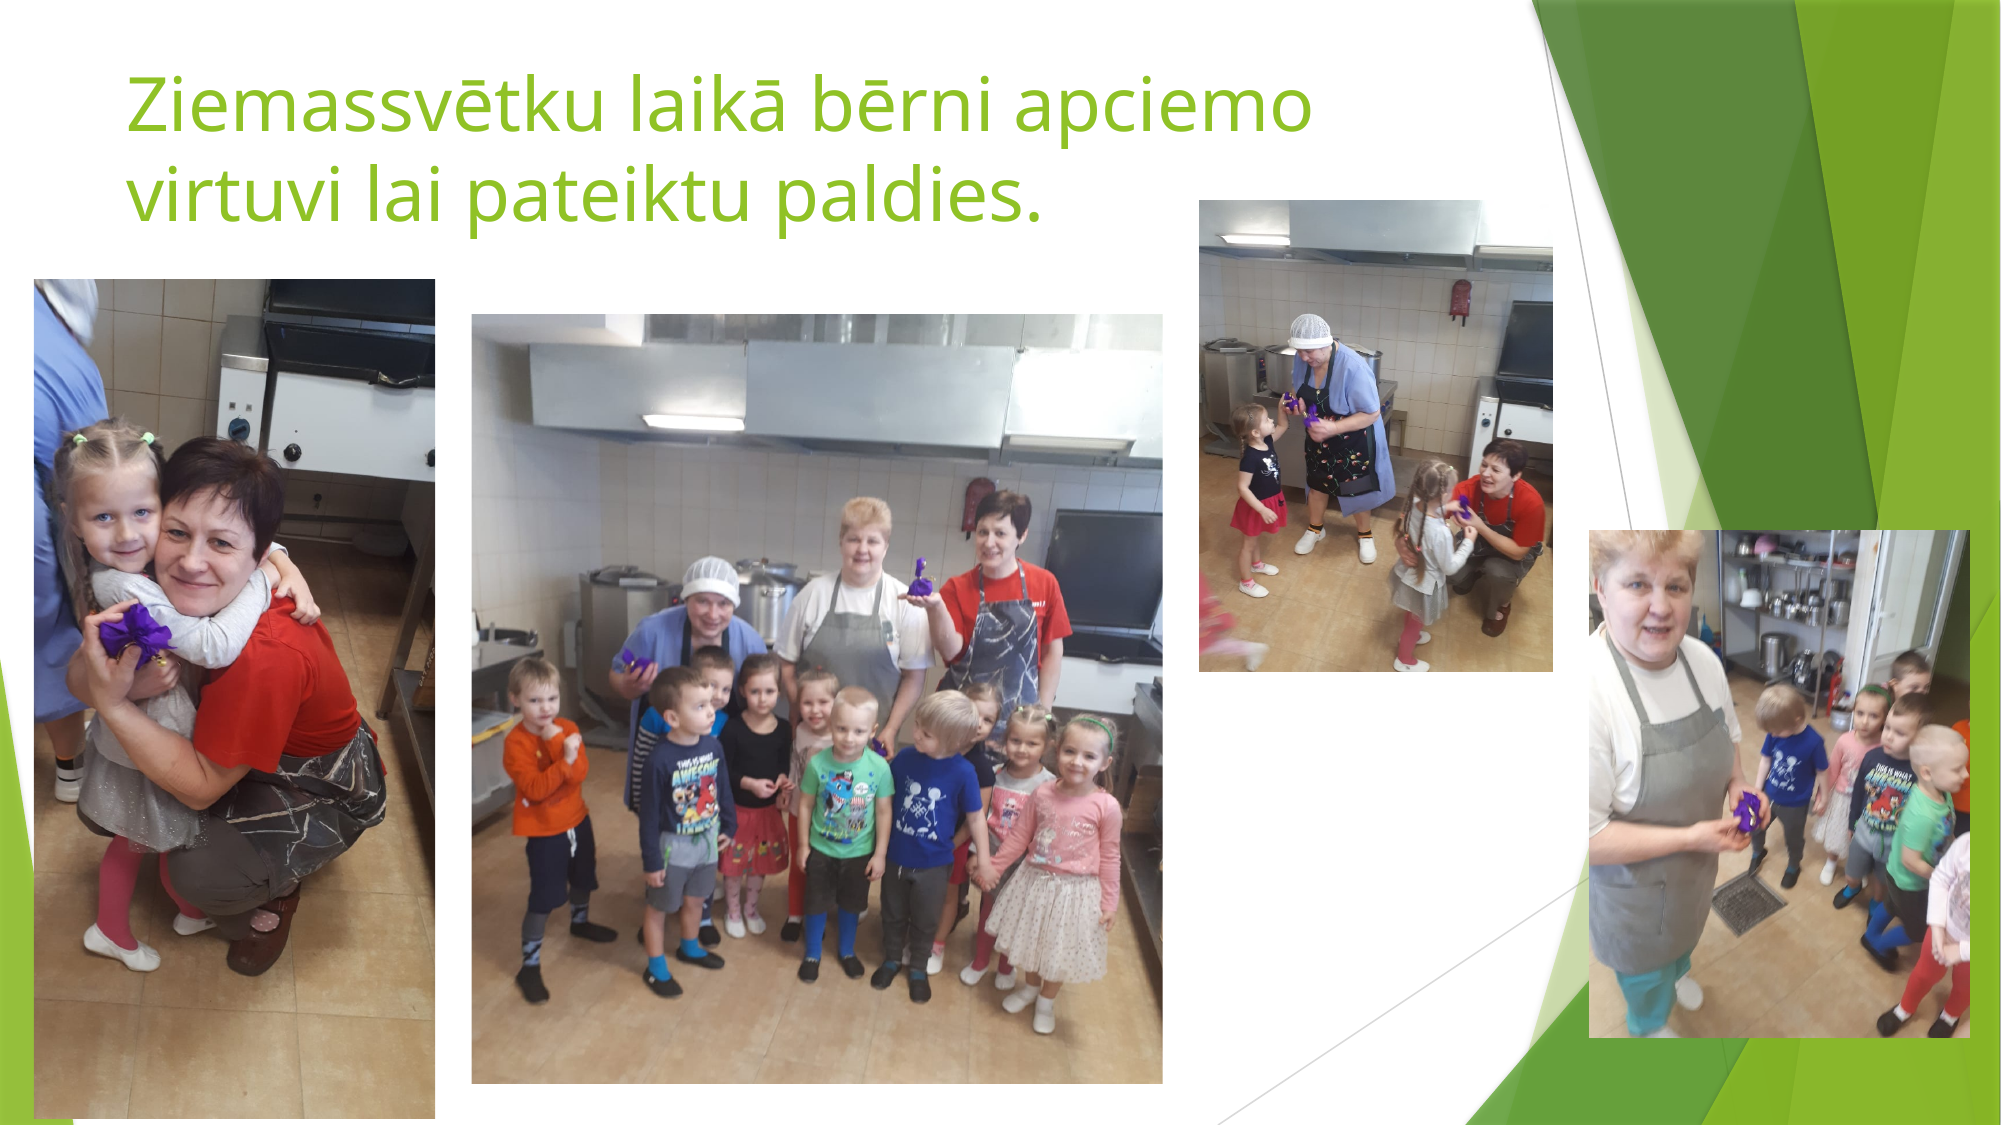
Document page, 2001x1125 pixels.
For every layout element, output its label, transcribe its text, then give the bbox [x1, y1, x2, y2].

picture [471, 313, 1164, 1085]
title Ziemassvētku laikā bērni apciemo virtuvi lai pateiktu paldies. [111, 48, 1522, 280]
picture [1588, 530, 1971, 1039]
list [1198, 199, 1554, 673]
picture [33, 278, 436, 1120]
